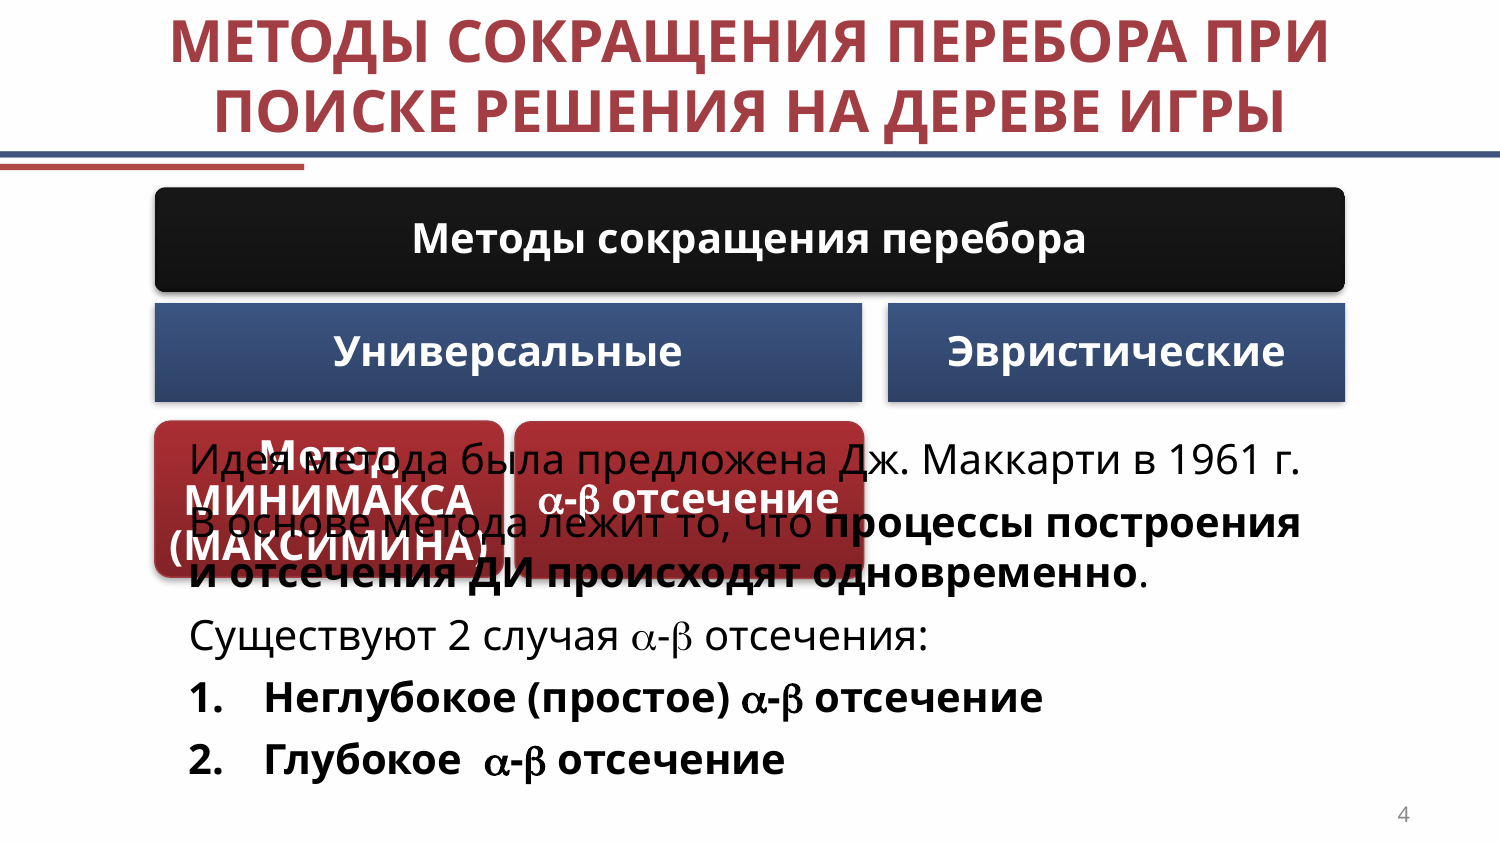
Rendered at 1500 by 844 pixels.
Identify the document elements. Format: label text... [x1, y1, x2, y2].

slide_number 4 [1340, 793, 1425, 838]
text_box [514, 421, 864, 579]
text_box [154, 187, 1346, 293]
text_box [154, 420, 504, 578]
text_box Идея метода была предложена Дж. Маккарти в 1961 г. В основе метода лежит то, что процессы построения и отсечения ДИ происходят одновременно. Существуют 2 случая - отсечения: Неглубокое (простое) - отсечение Глубокое - отсечение [173, 425, 1327, 791]
text_box Эвристические [888, 303, 1346, 402]
picture [0, 0, 1500, 844]
text_box Универсальные [154, 303, 863, 402]
title Методы сокращения перебора при поиске решения на дереве игры [75, 21, 1425, 127]
